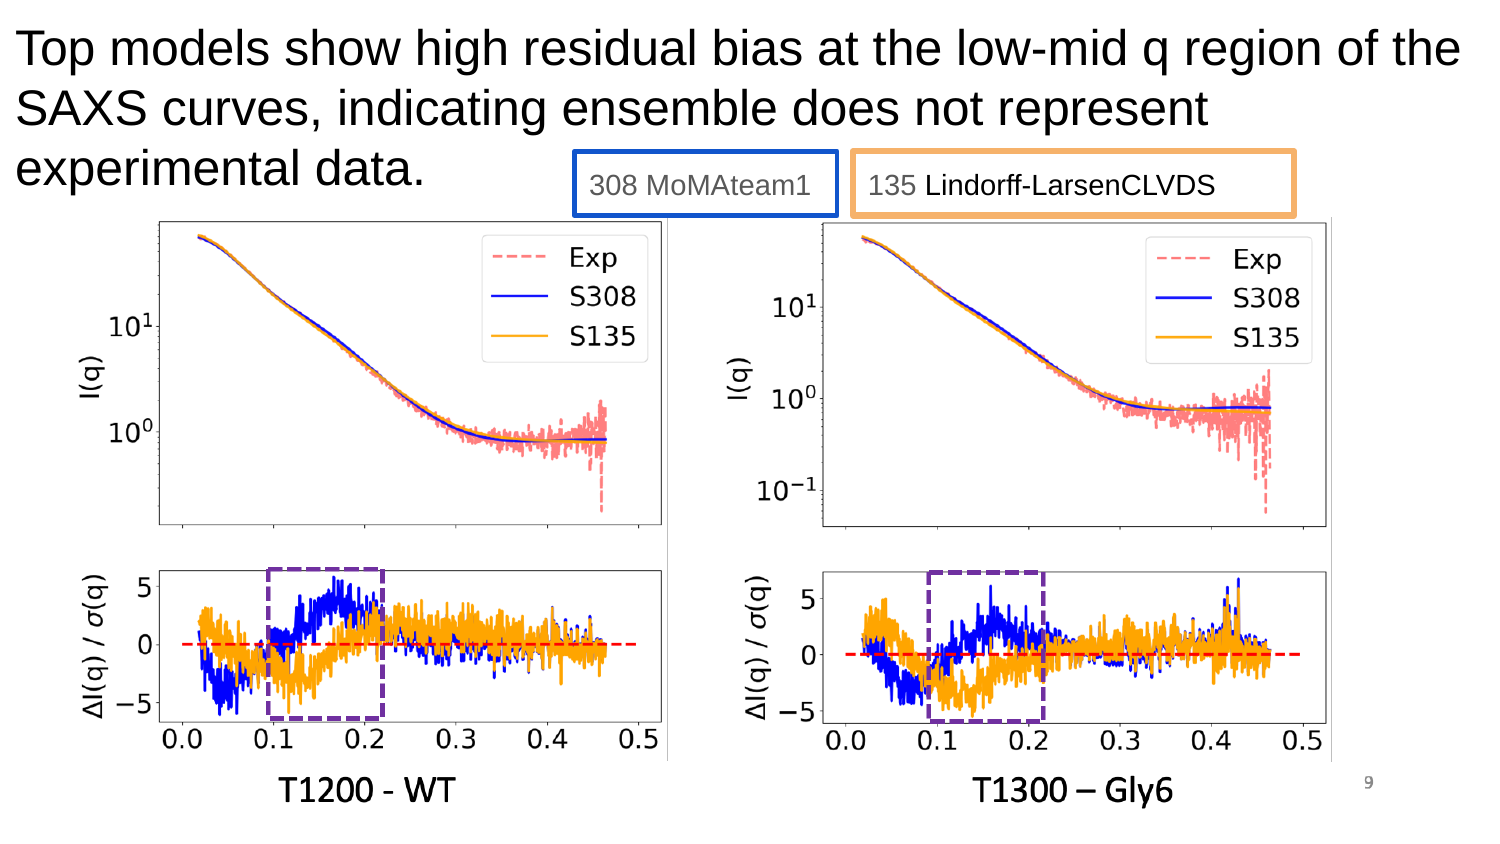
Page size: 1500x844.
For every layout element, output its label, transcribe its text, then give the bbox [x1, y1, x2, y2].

text_box 308 MoMAteam1 [574, 151, 838, 214]
picture [70, 215, 1385, 835]
text_box 135 Lindorff-LarsenCLVDS [852, 151, 1295, 214]
title Top models show high residual bias at the low-mid q region of the SAXS curves, indicating ensemble does not represent experimental data. [0, 0, 1500, 94]
